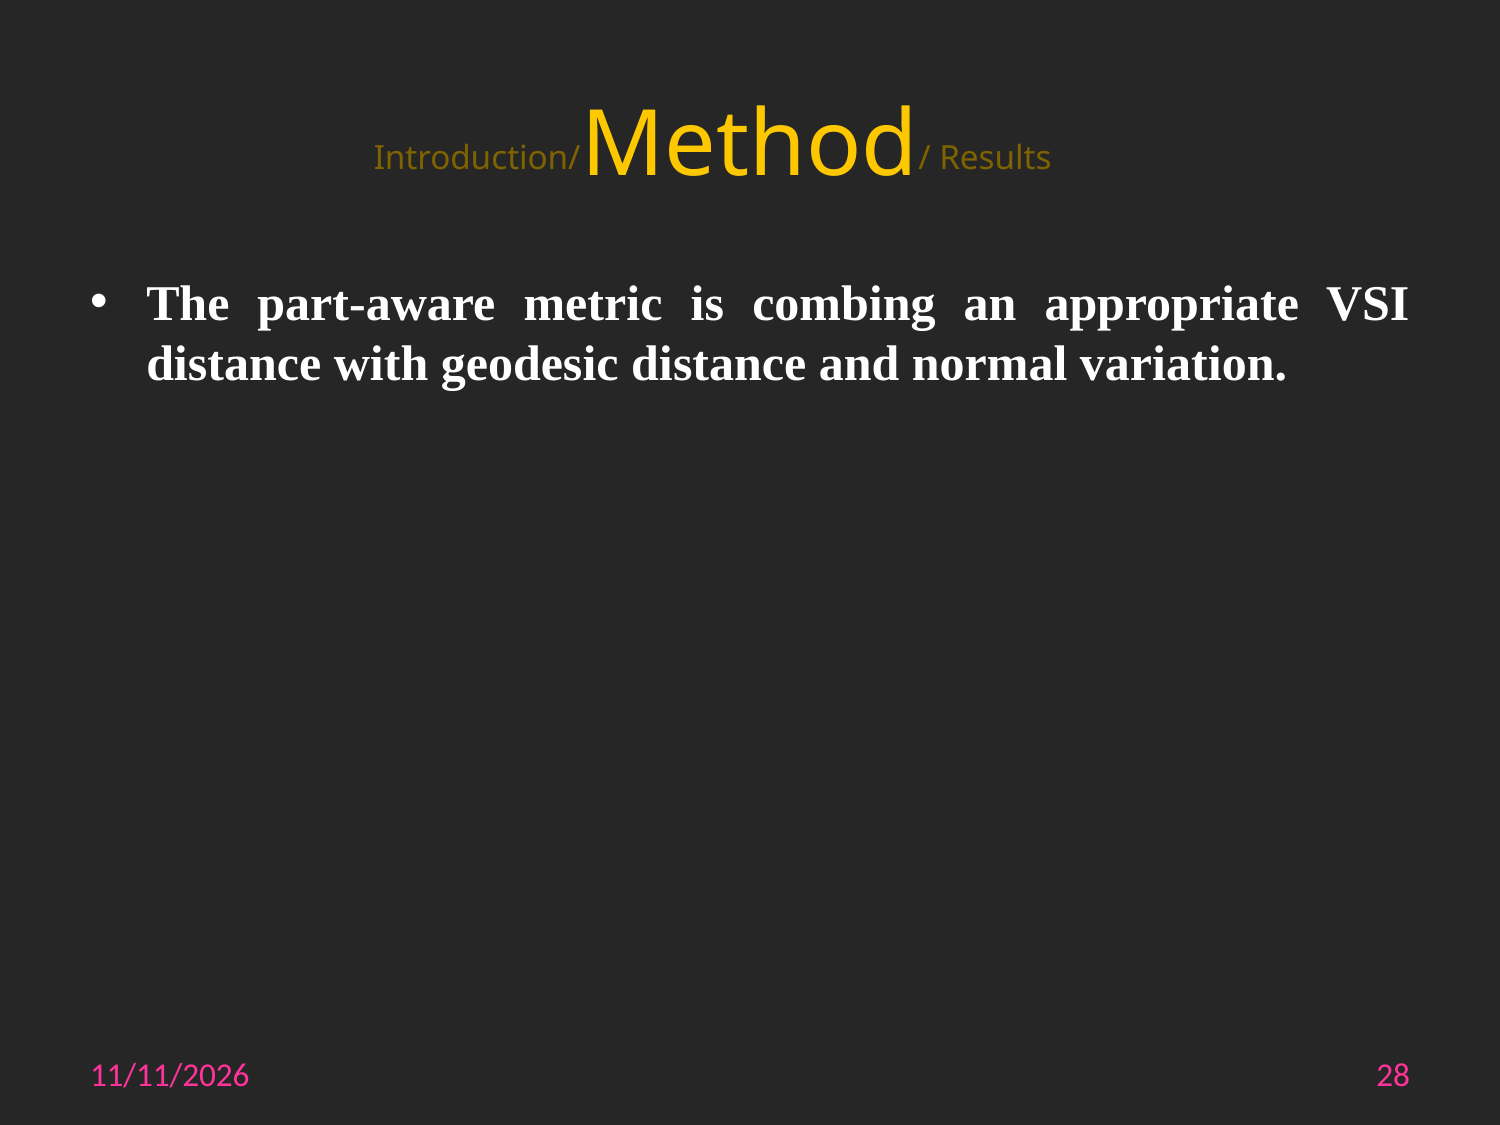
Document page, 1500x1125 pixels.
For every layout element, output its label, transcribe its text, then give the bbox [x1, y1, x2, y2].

slide_number 28 [1074, 1042, 1425, 1103]
text_box / Results [903, 128, 1394, 184]
title Method [75, 45, 1425, 233]
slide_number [75, 1042, 425, 1103]
text_box Introduction/ [358, 128, 605, 184]
list The part-aware metric is combing an appropriate VSI distance with geodesic distance and normal variation. [75, 262, 1425, 1005]
